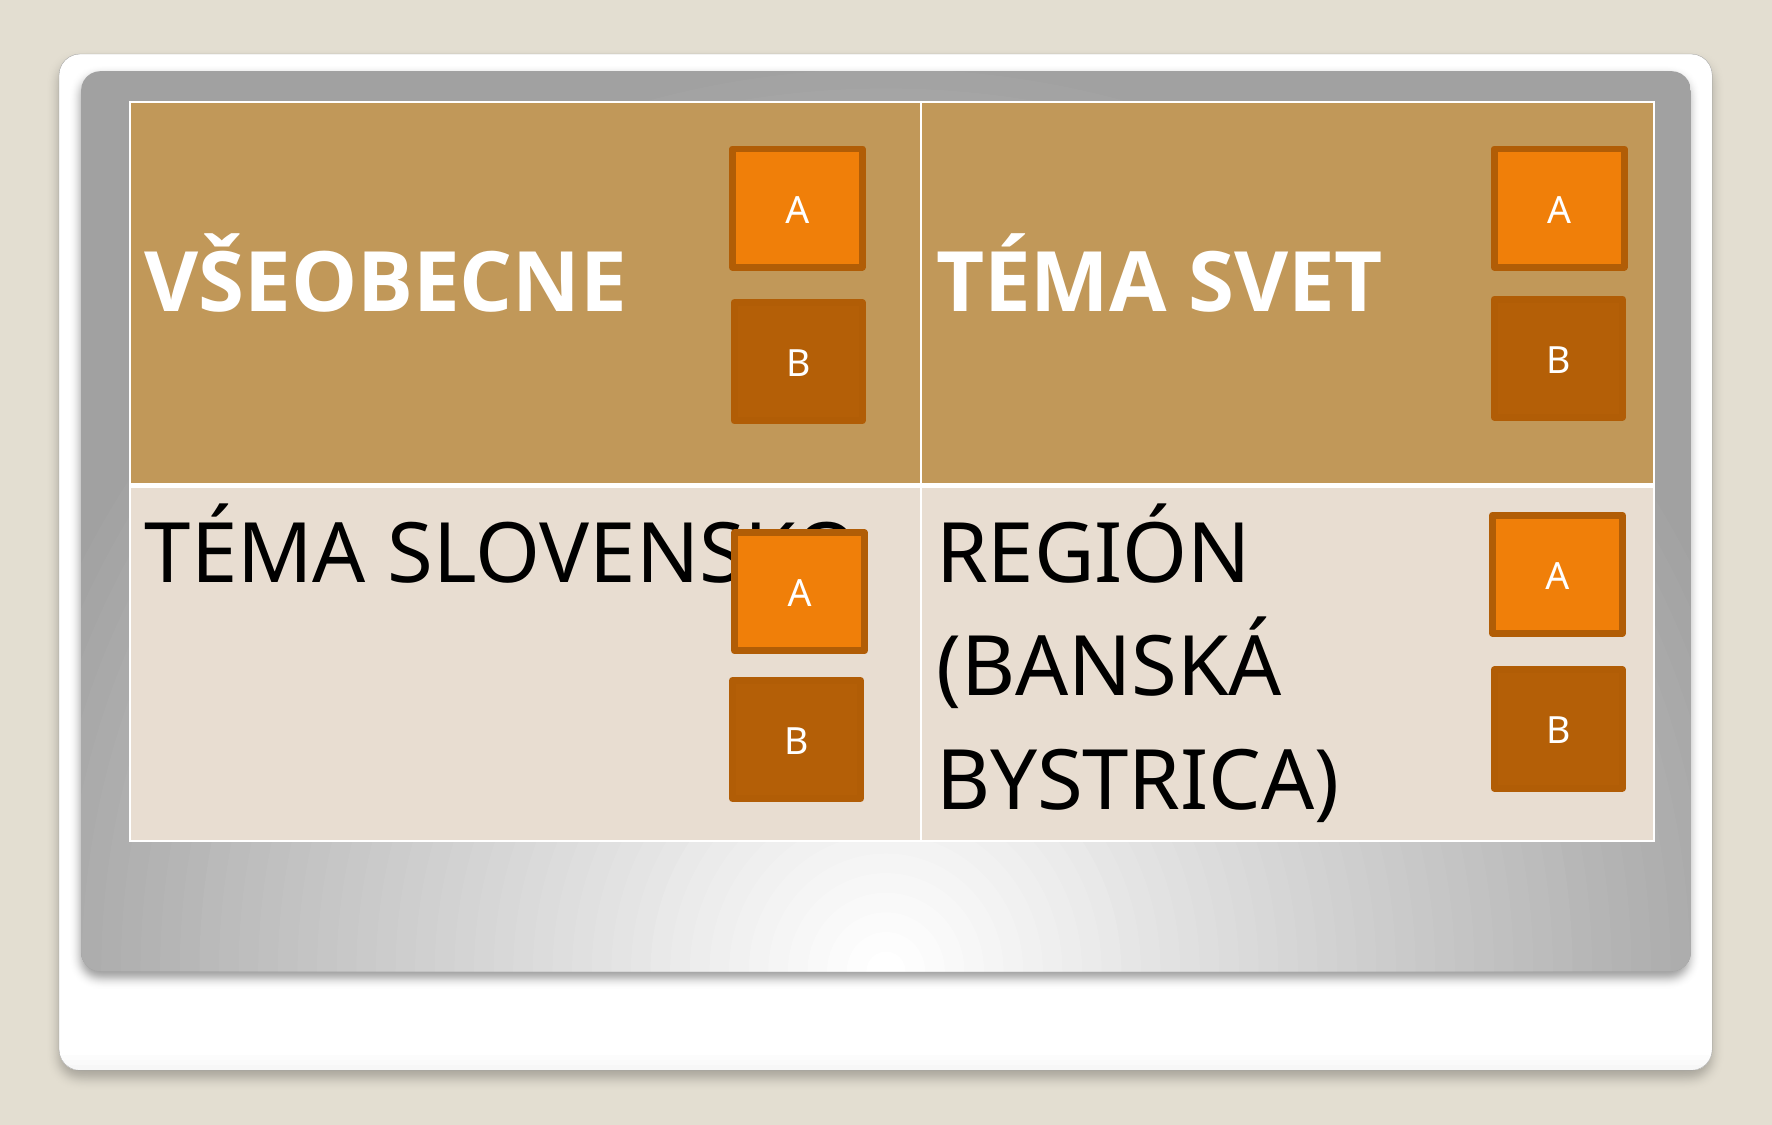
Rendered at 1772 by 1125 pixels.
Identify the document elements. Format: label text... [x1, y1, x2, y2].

table_cell REGIÓN (BANSKÁ BYSTRICA) [922, 488, 1653, 840]
table_header VŠEOBECNE [131, 103, 920, 483]
table_header TÉMA SVET [922, 103, 1653, 483]
table_cell TÉMA SLOVENSKO [131, 488, 920, 840]
text_box A [729, 146, 866, 271]
text_box B [731, 299, 866, 424]
text_box A [1489, 512, 1626, 637]
text_box B [1491, 296, 1626, 421]
text_box A [1491, 146, 1628, 271]
text_box A [731, 529, 868, 654]
text_box B [729, 677, 864, 802]
text_box B [1491, 666, 1626, 792]
